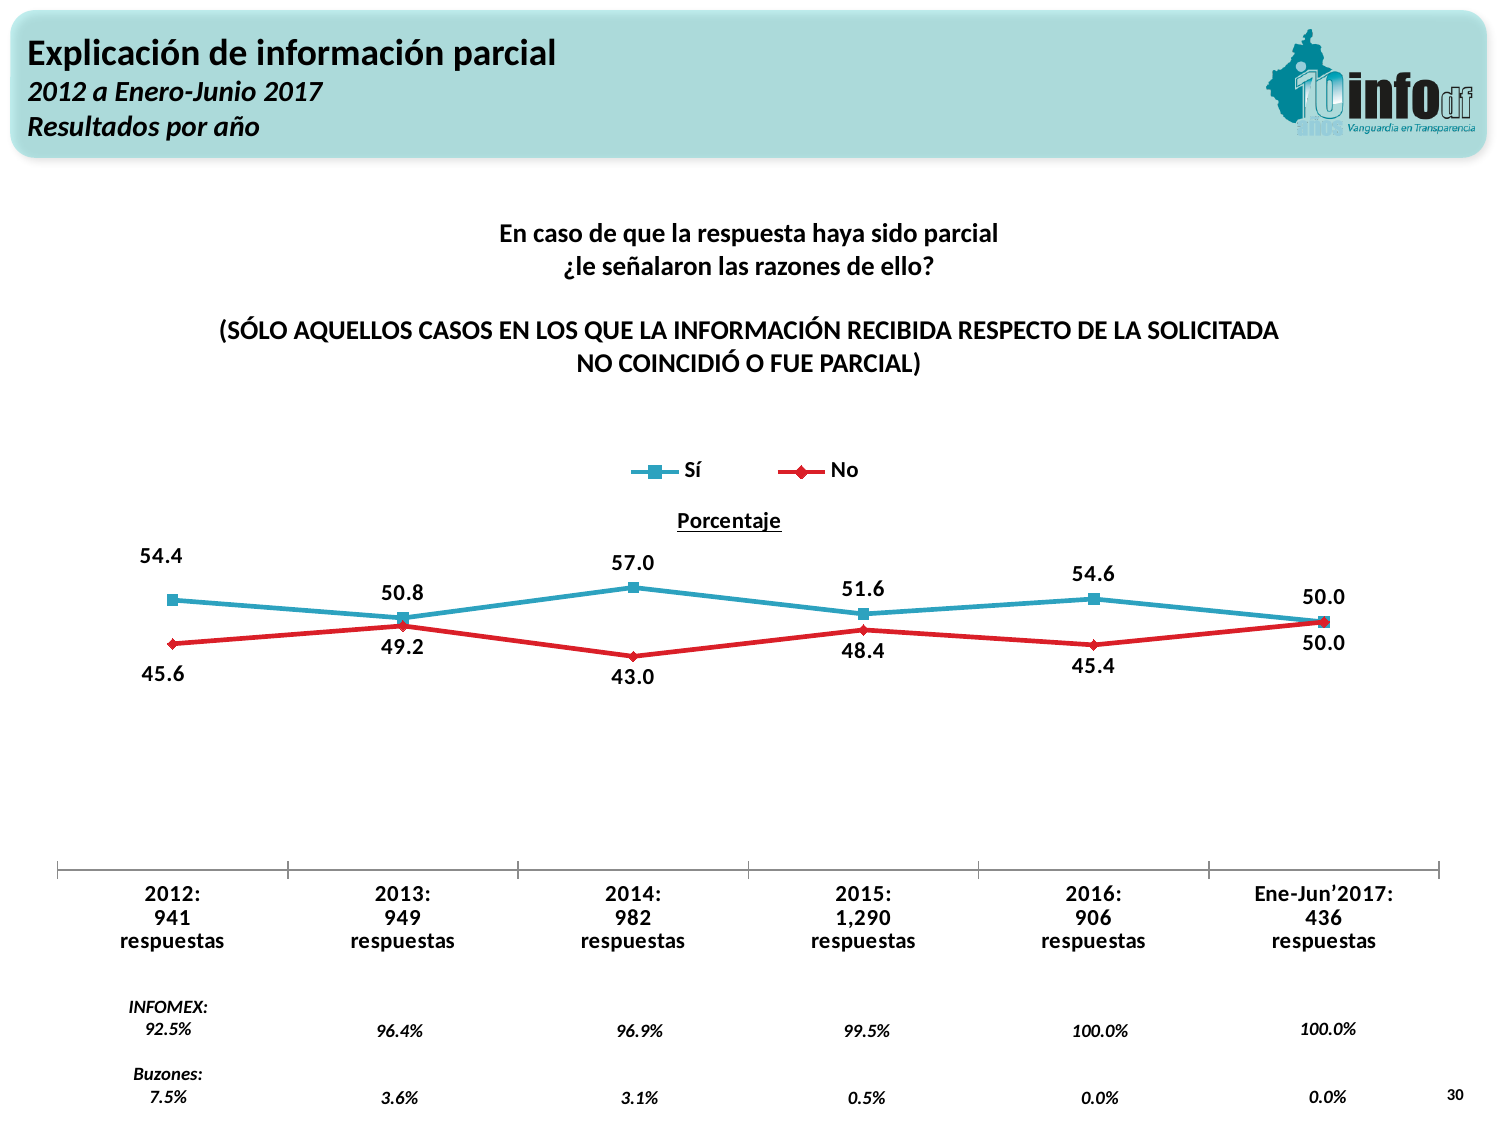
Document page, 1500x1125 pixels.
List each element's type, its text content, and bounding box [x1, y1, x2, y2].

text_box 100.0% 0.0% [1283, 1000, 1373, 1115]
text_box 96.4% 3.6% [355, 1000, 444, 1117]
text_box INFOMEX: 92.5% Buzones: 7.5% [112, 1000, 225, 1115]
picture [1389, 25, 1477, 139]
slide_number 30 [1418, 1051, 1479, 1112]
text_box Explicación de información parcial 2012 a Enero-Junio 2017 Resultados por año [12, 13, 1389, 156]
text_box En caso de que la respuesta haya sido parcial ¿le señalaron las razones de ello? (SÓLO AQUELLOS CASOS EN LOS QUE LA INFORMACIÓN RECIBIDA RESPECTO DE LA SOLICITADA NO COINCIDIÓ O FUE PARCIAL) [192, 208, 1306, 386]
text_box 96.9% 3.1% [595, 1000, 684, 1117]
text_box 99.5% 0.5% [822, 1000, 912, 1117]
chart [33, 444, 1464, 988]
text_box 100.0% 0.0% [1055, 1000, 1145, 1117]
